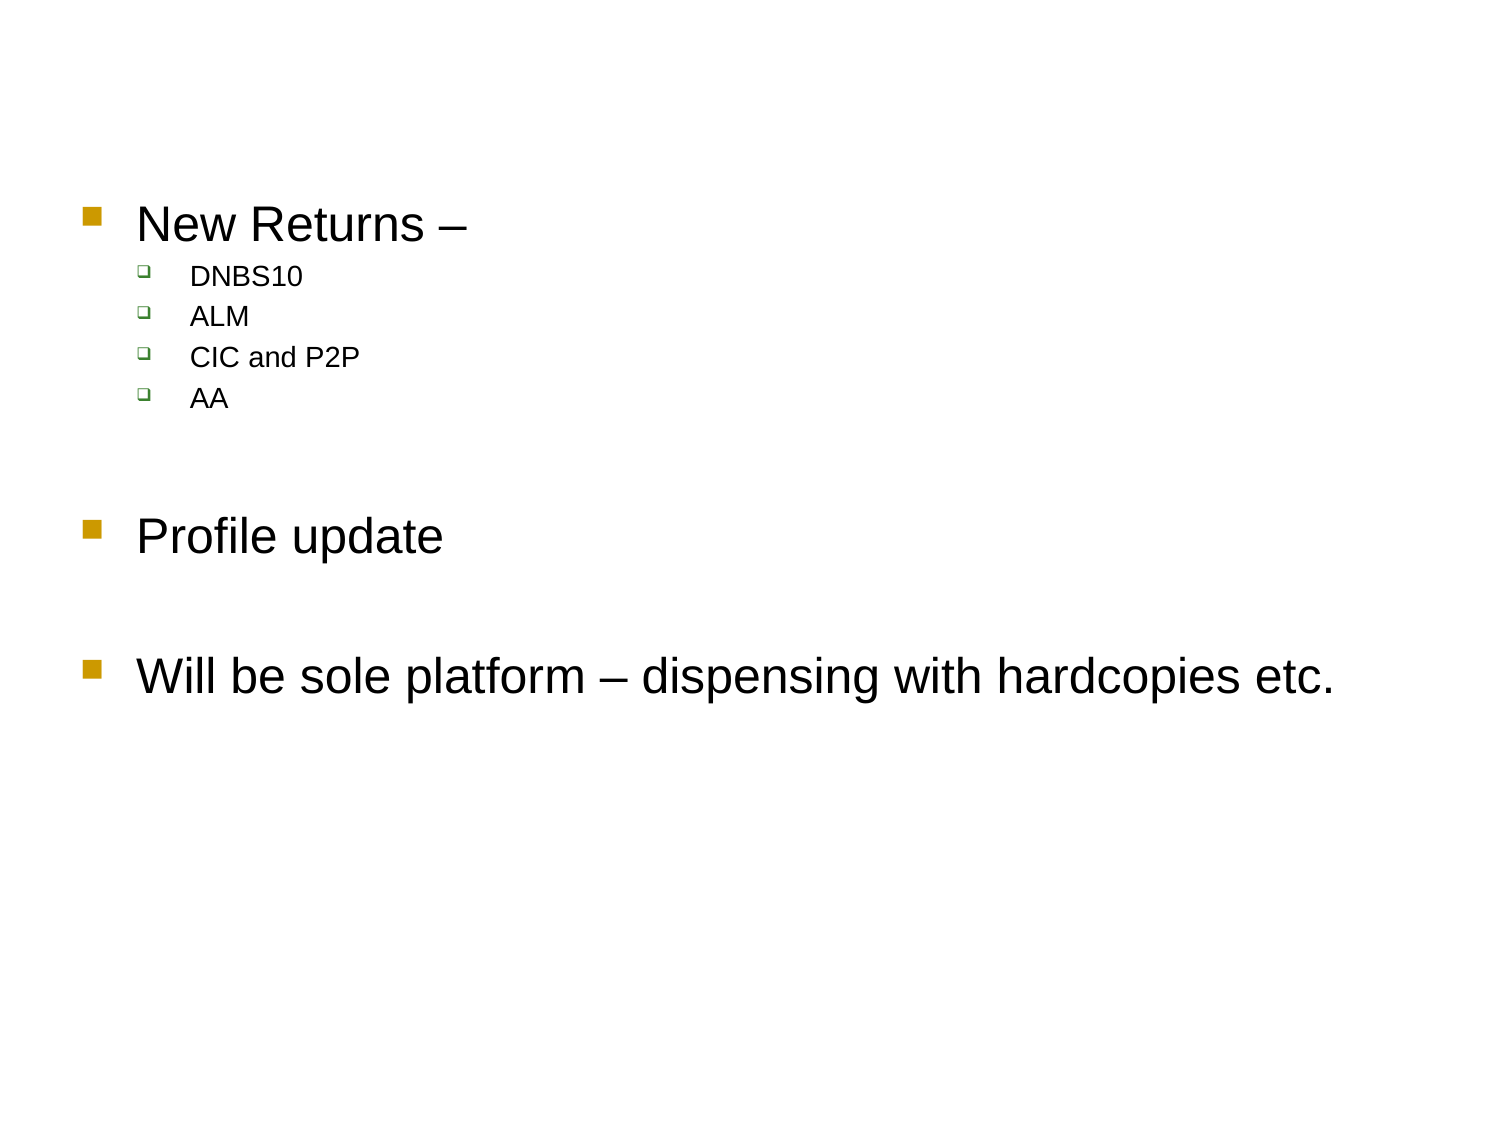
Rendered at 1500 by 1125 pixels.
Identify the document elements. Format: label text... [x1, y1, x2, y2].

list New Returns – DNBS10 ALM CIC and P2P AA Profile update Will be sole platform – dispensing with hardcopies etc. [64, 113, 1416, 1067]
